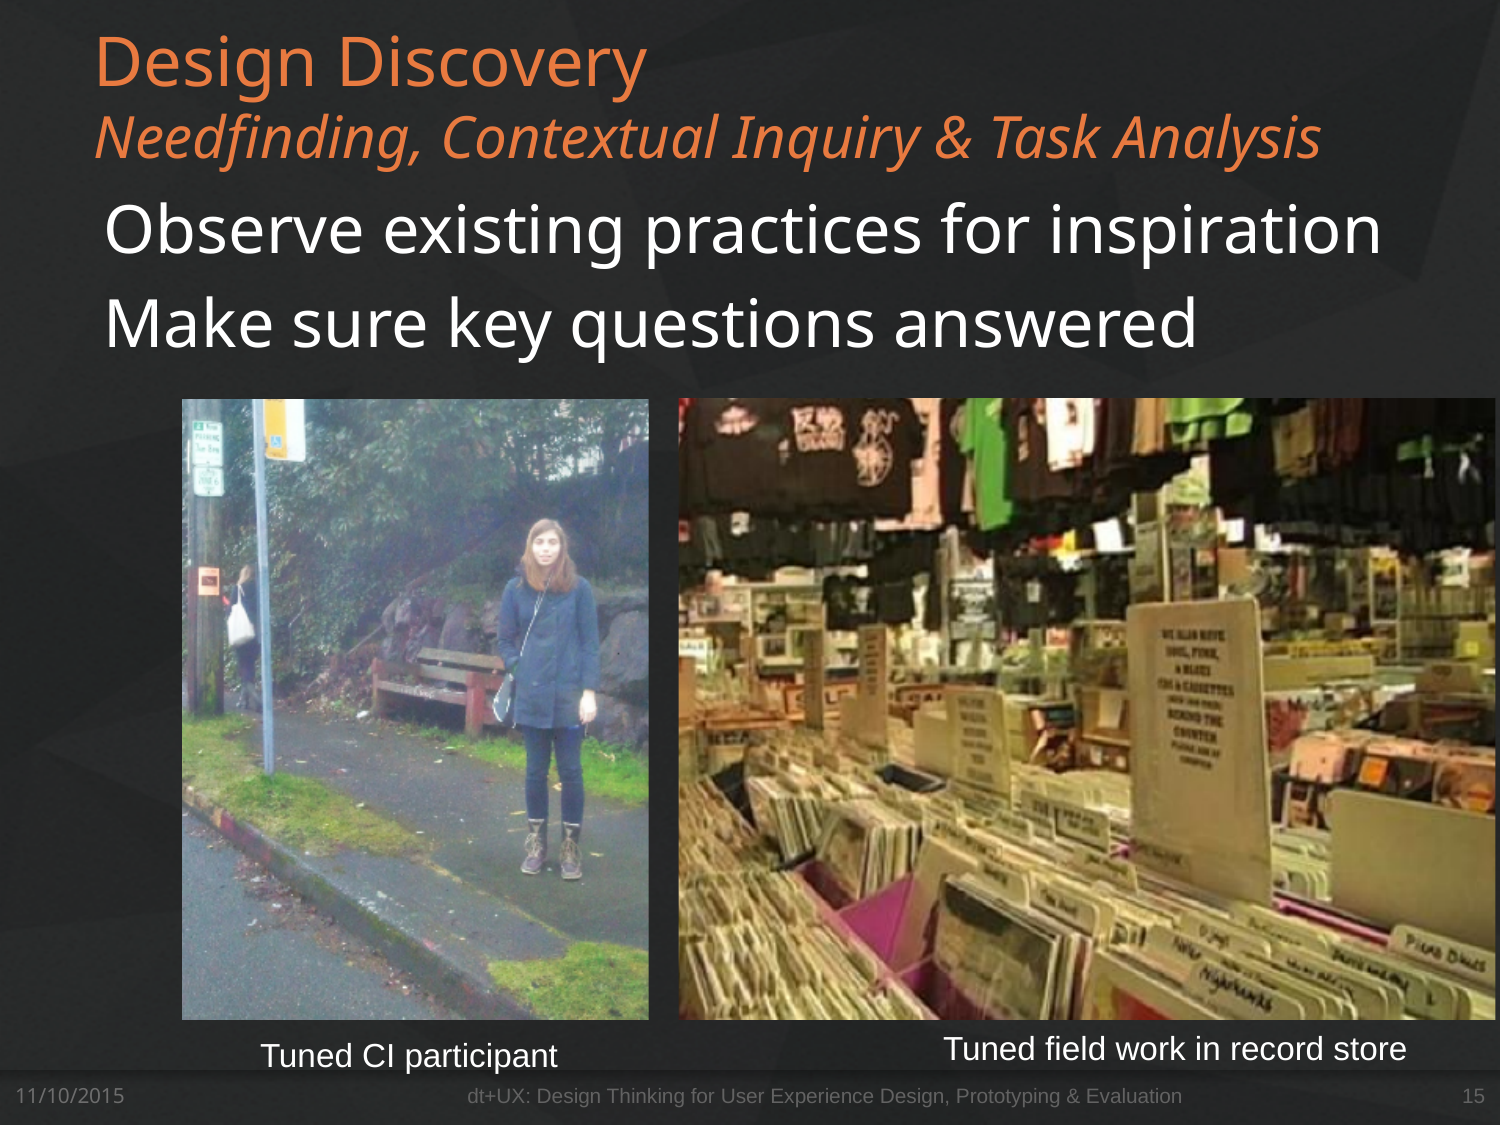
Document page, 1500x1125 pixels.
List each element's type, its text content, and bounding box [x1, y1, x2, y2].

picture [0, 0, 1500, 1074]
title Design Discovery Needfinding, Contextual Inquiry & Task Analysis [78, 0, 1500, 188]
list Observe existing practices for inspiration Make sure key questions answered [88, 179, 1480, 929]
text_box Tuned field work in record store [895, 1028, 1456, 1074]
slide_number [0, 1074, 312, 1125]
footer dt+UX: Design Thinking for User Experience Design, Prototyping & Evaluation [312, 1074, 1337, 1125]
slide_number 15 [1337, 1074, 1500, 1125]
text_box Tuned CI participant [129, 1026, 689, 1074]
